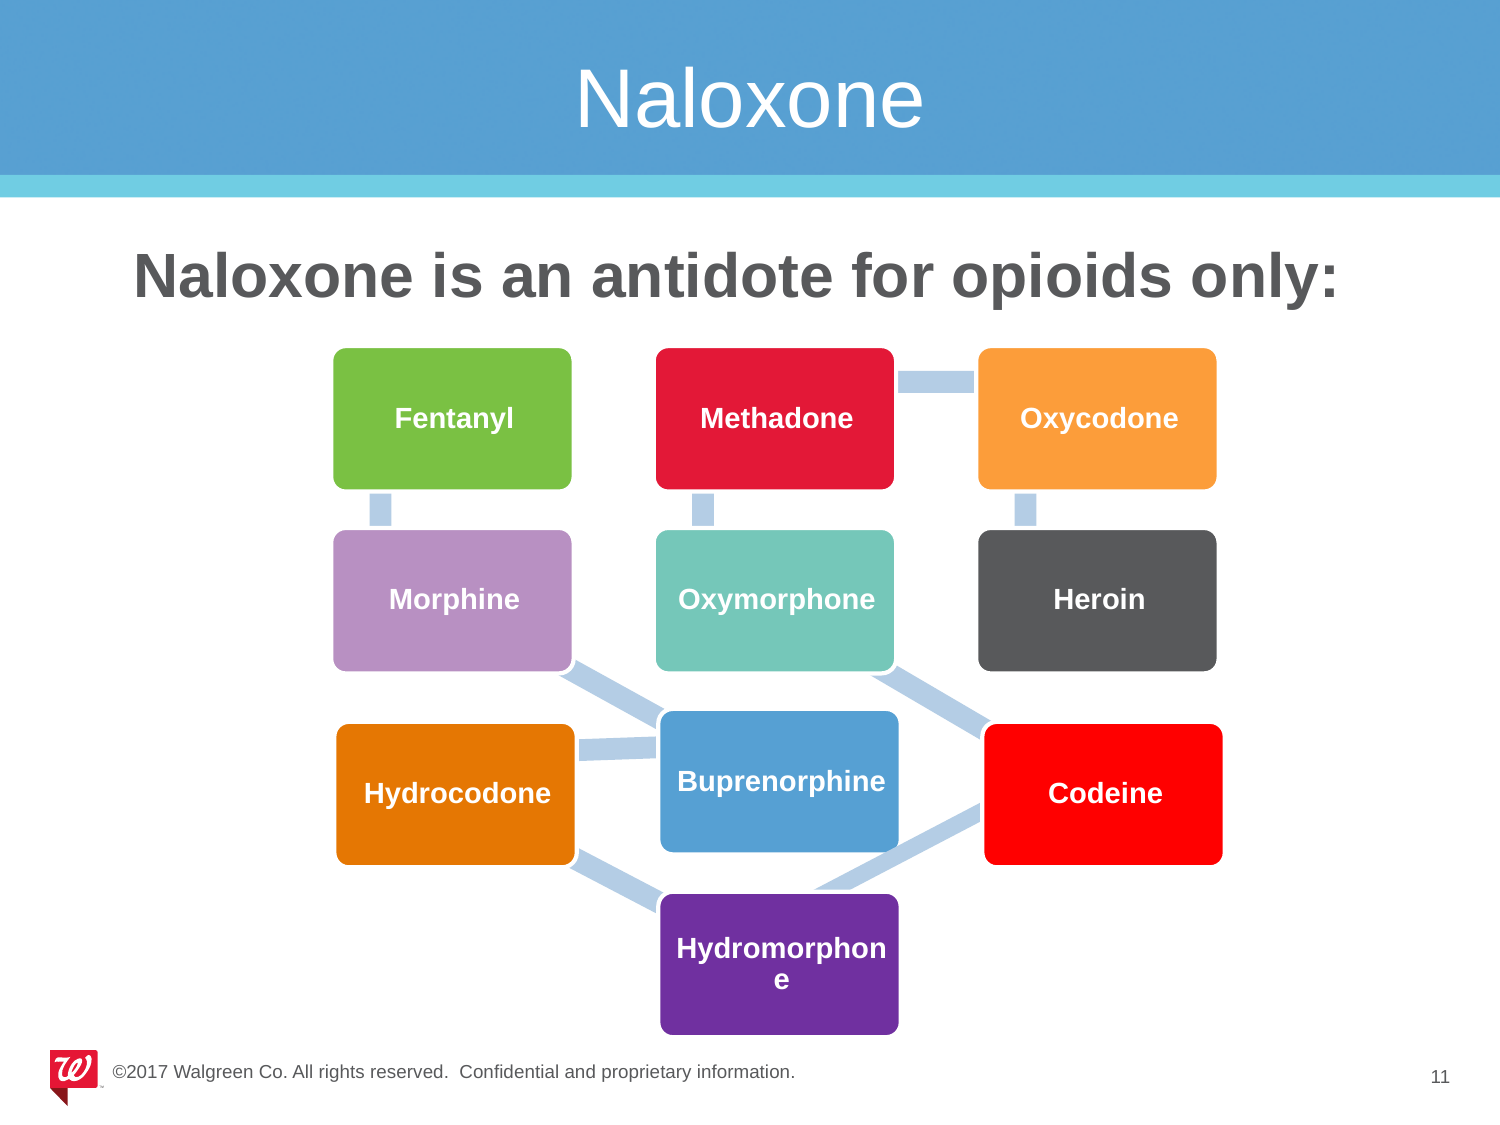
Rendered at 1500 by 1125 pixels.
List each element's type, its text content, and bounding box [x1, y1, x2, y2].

title Naloxone [50, 36, 1450, 152]
text_box Naloxone is an antidote for opioids only: [62, 212, 1413, 318]
footer ©2017 Walgreen Co. All rights reserved. Confidential and proprietary information. [112, 1050, 825, 1088]
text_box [262, 345, 1288, 1038]
picture [0, 0, 1500, 174]
